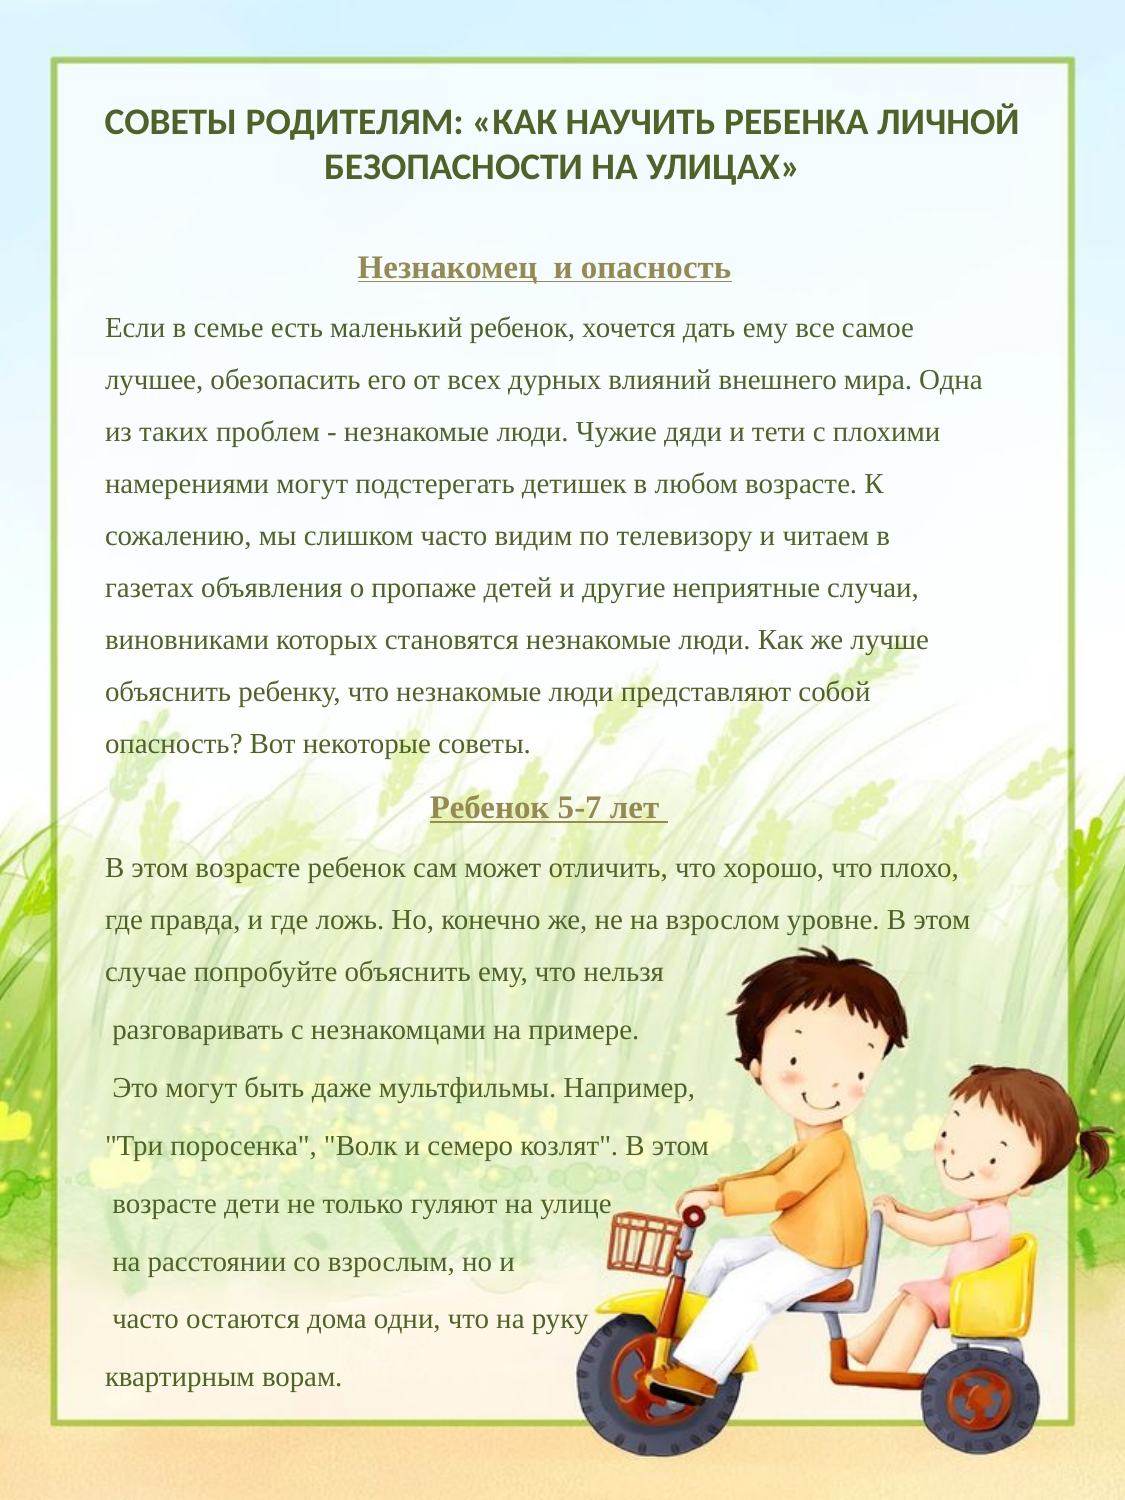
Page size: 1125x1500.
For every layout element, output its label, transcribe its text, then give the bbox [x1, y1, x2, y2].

picture [0, 0, 1125, 1500]
title СОВЕТЫ РОДИТЕЛЯМ: «КАК НАУЧИТЬ РЕБЕНКА ЛИЧНОЙ БЕЗОПАСНОСТИ НА УЛИЦАХ» [84, 88, 1041, 195]
subtitle Незнакомец и опасность Если в семье есть маленький ребенок, хочется дать ему все самое лучшее, обезопасить его от всех дурных влияний внешнего мира. Одна из таких проблем - незнакомые люди. Чужие дяди и тети с плохими намерениями могут подстерегать детишек в любом возрасте. К сожалению, мы слишком часто видим по телевизору и читаем в газетах объявления о пропаже детей и другие неприятные случаи, виновниками которых становятся незнакомые люди. Как же лучше объяснить ребенку, что незнакомые люди представляют собой опасность? Вот некоторые советы. Ребенок 5-7 лет В этом возрасте ребенок сам может отличить, что хорошо, что плохо, где правда, и где ложь. Но, конечно же, не на взрослом уровне. В этом случае попробуйте объяснить ему, что нельзя разговаривать с незнакомцами на примере. Это могут быть даже мультфильмы. Например, "Три поросенка", "Волк и семеро козлят". В этом возрасте дети не только гуляют на улице на расстоянии со взрослым, но и часто остаются дома одни, что на руку квартирным ворам. [90, 218, 1000, 1412]
